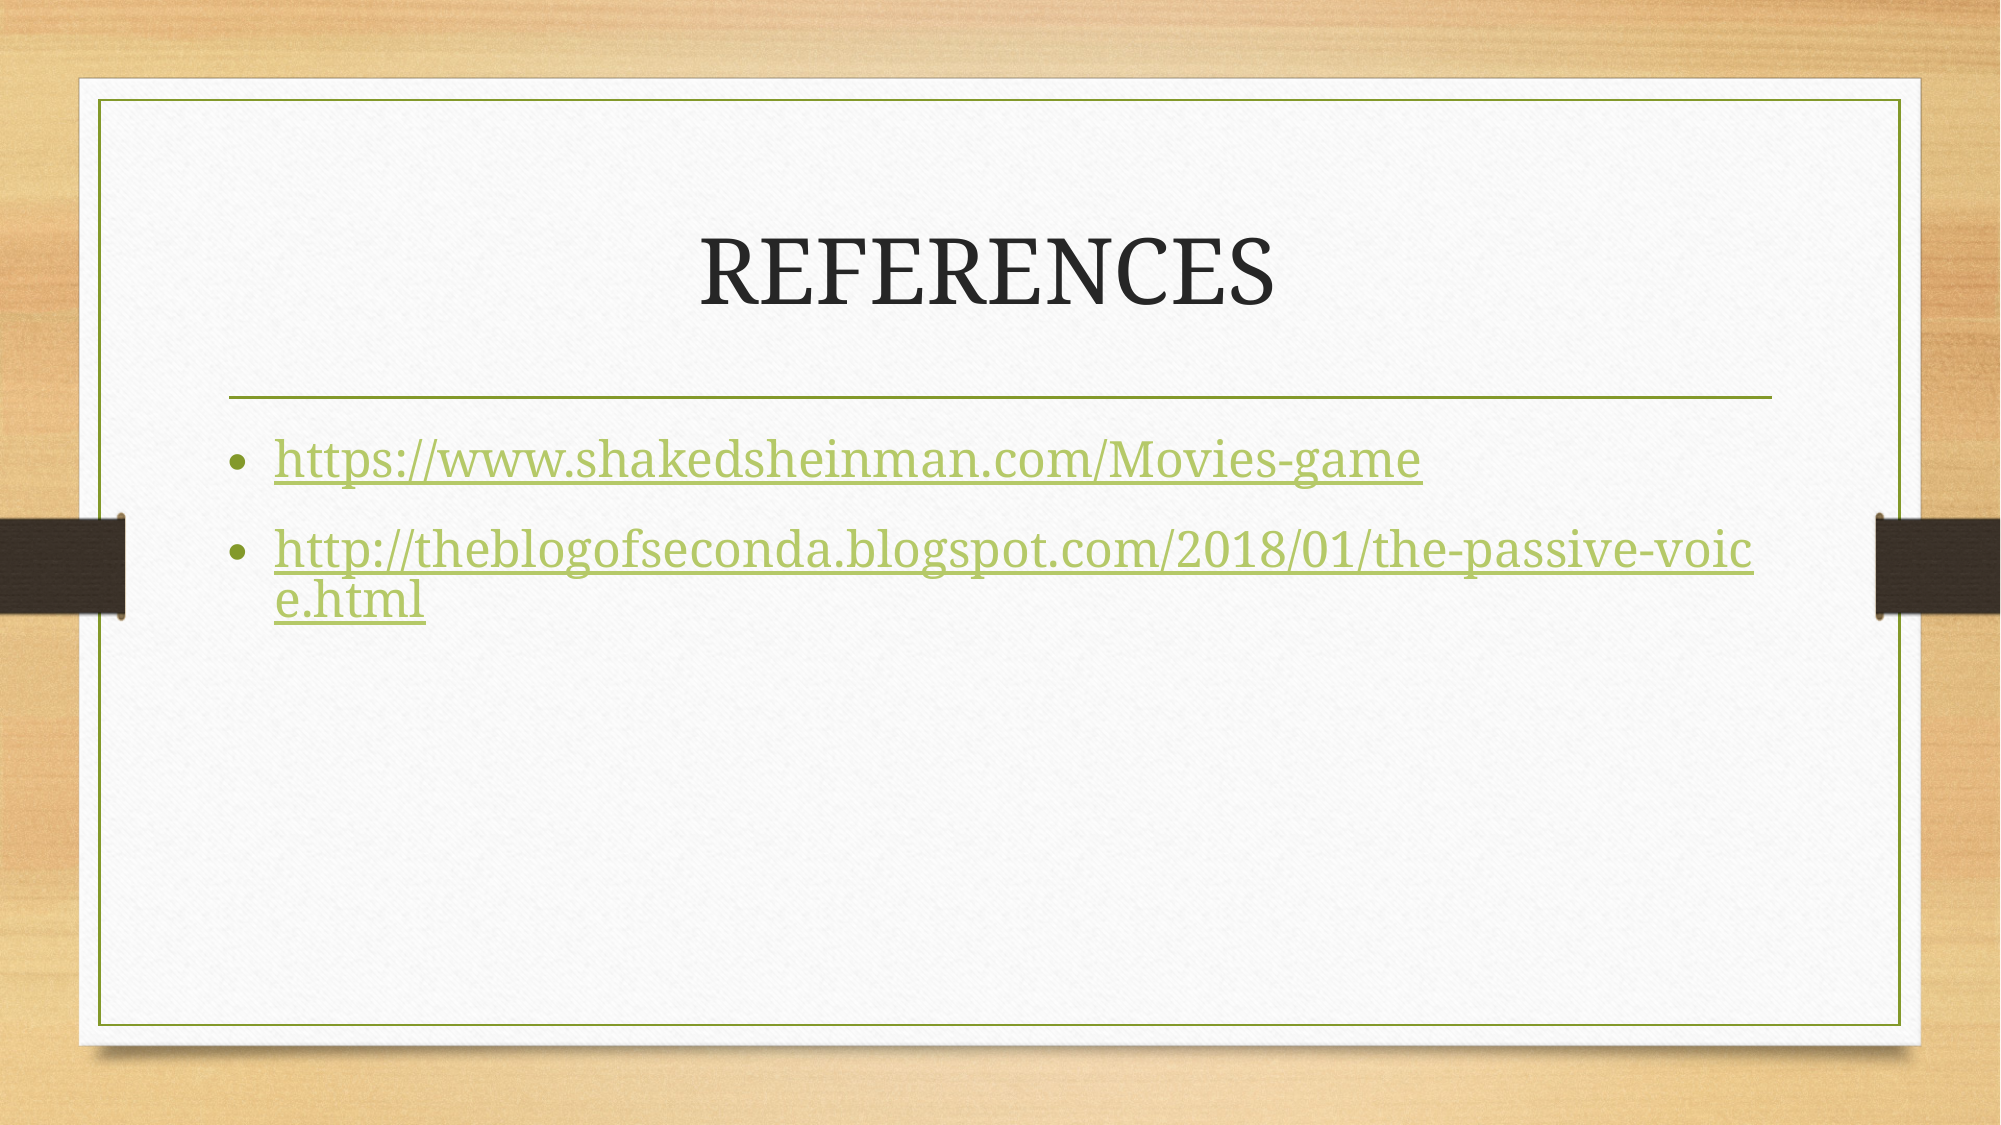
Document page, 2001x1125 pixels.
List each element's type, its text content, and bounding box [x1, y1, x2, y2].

list https://www.shakedsheinman.com/Movies-game http://theblogofseconda.blogspot.com/2018/01/the-passive-voice.html [212, 419, 1788, 964]
picture [0, 0, 2001, 1125]
title REFERENCES [212, 161, 1788, 375]
